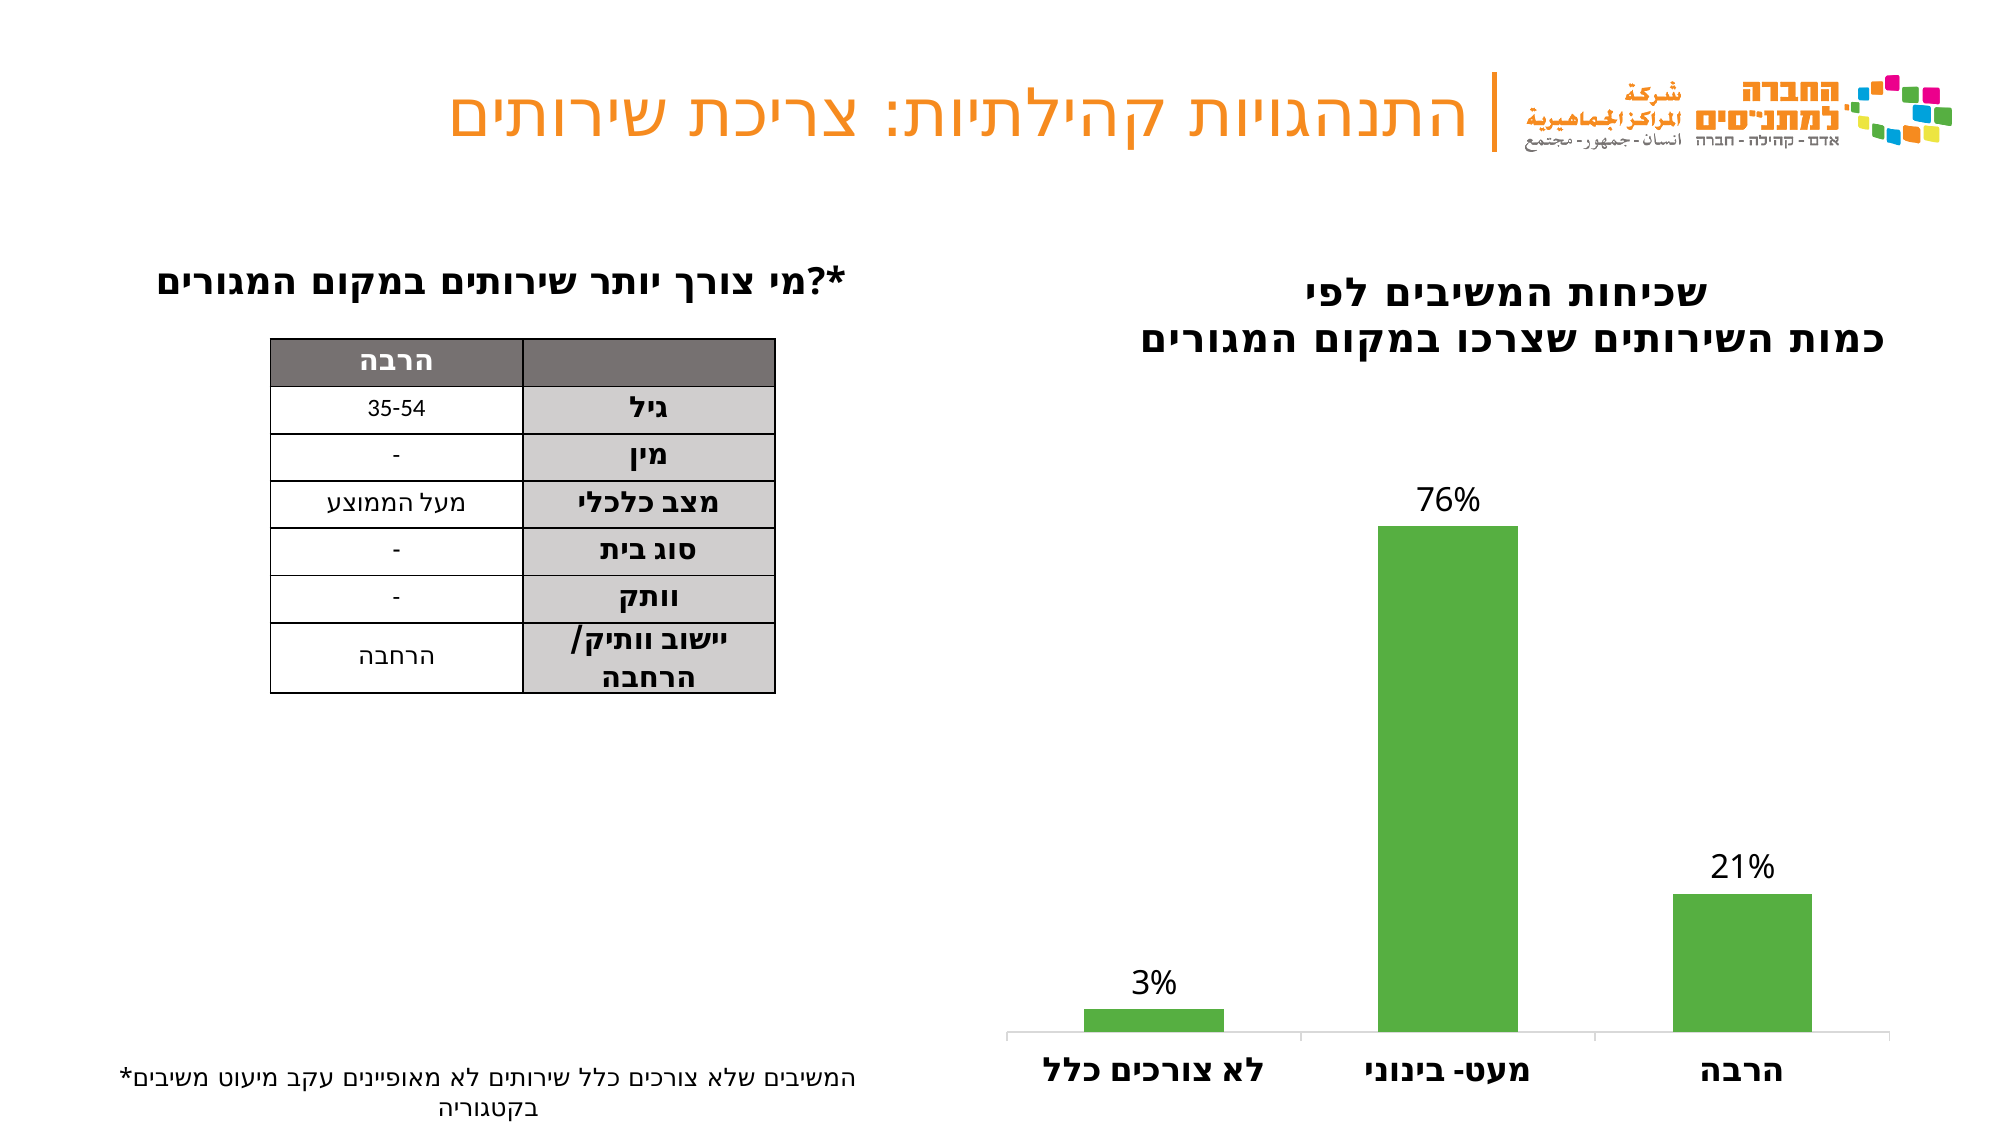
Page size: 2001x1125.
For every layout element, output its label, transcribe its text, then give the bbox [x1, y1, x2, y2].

table_cell - [271, 435, 522, 480]
table_cell וותק [524, 576, 774, 622]
text_box *המשיבים שלא צורכים כלל שירותים לא מאופיינים עקב מיעוט משיבים בקטגוריה [75, 1054, 902, 1125]
table_cell סוג בית [524, 529, 774, 575]
table_cell הרחבה [271, 624, 522, 692]
table_cell מעל הממוצע [271, 482, 522, 527]
table_cell - [271, 529, 522, 575]
table_cell - [271, 576, 522, 622]
table_cell מין [524, 435, 774, 480]
table_cell מצב כלכלי [524, 482, 774, 527]
table_header [524, 340, 774, 386]
table_cell 35-54 [271, 387, 522, 433]
chart [913, 225, 1904, 1098]
table_header הרבה [271, 340, 522, 386]
picture [1525, 75, 1952, 152]
text_box מי צורך יותר שירותים במקום המגורים?* [87, 249, 913, 310]
table_cell יישוב וותיק/ הרחבה [524, 624, 774, 692]
table_cell גיל [524, 387, 774, 433]
